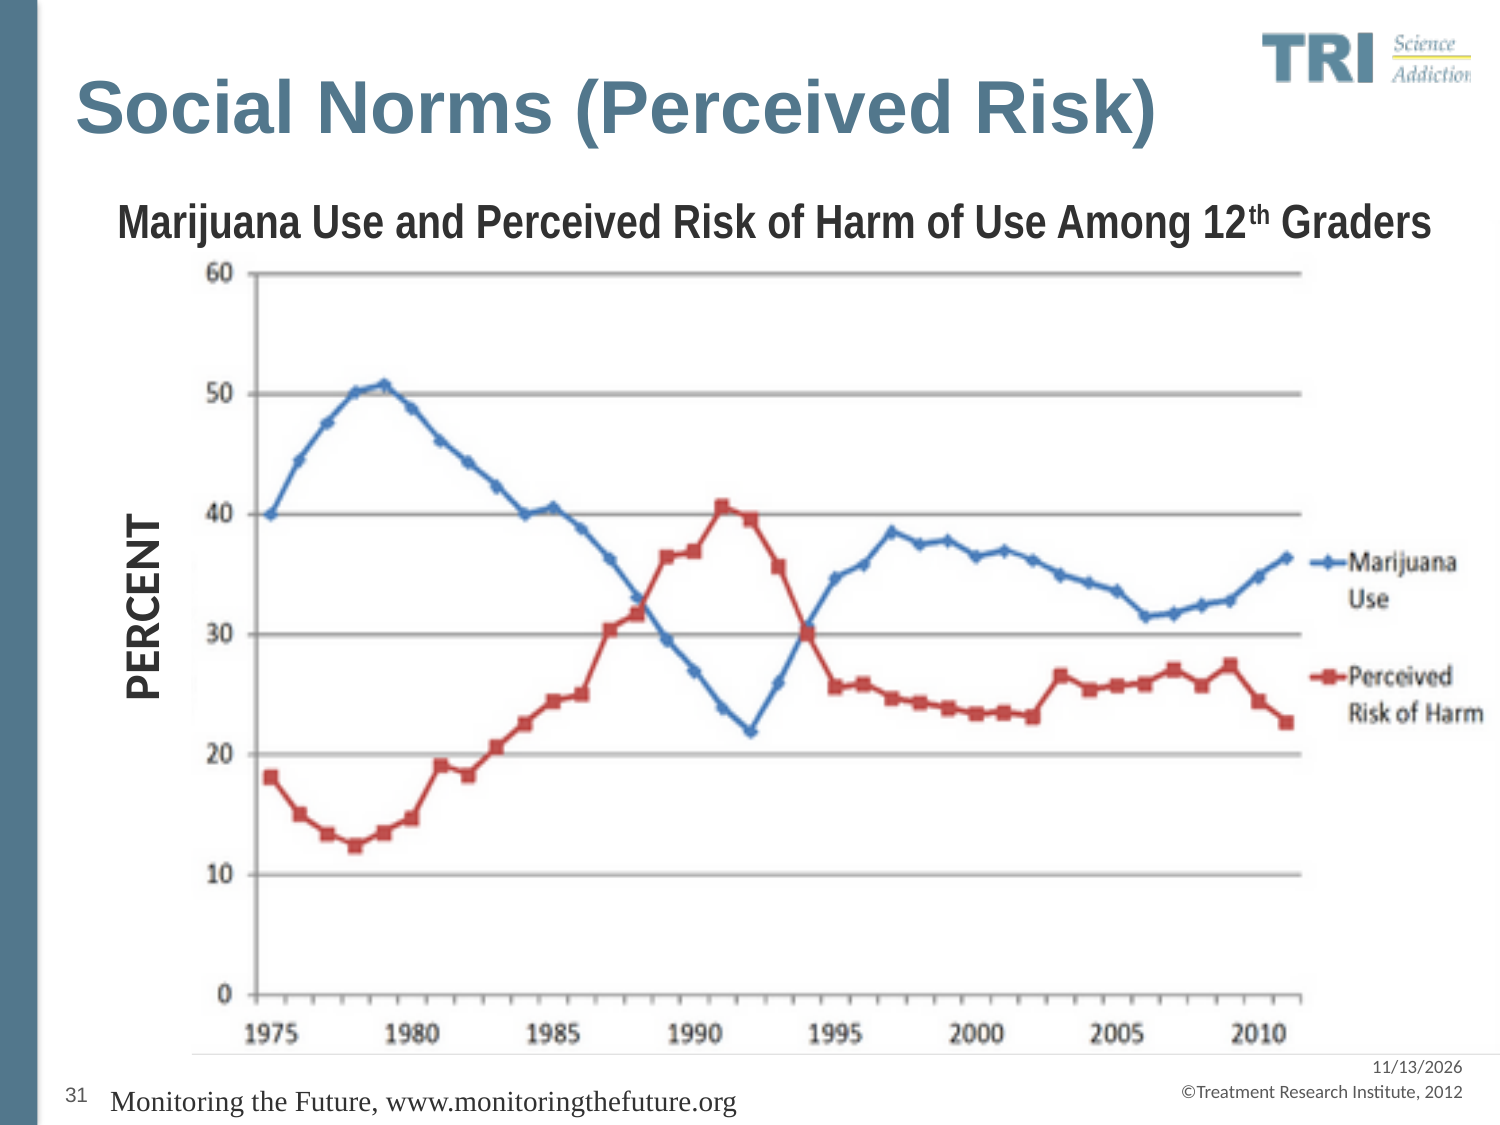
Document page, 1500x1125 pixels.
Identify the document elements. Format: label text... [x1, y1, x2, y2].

slide_number 31 [50, 1064, 400, 1124]
text_box Marijuana Use and Perceived Risk of Harm of Use Among 12th Graders [50, 183, 1500, 256]
text_box Monitoring the Future, www.monitoringthefuture.org [95, 1074, 964, 1125]
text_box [101, 220, 1500, 1056]
title Social Norms (Perceived Risk) [75, 45, 1425, 163]
